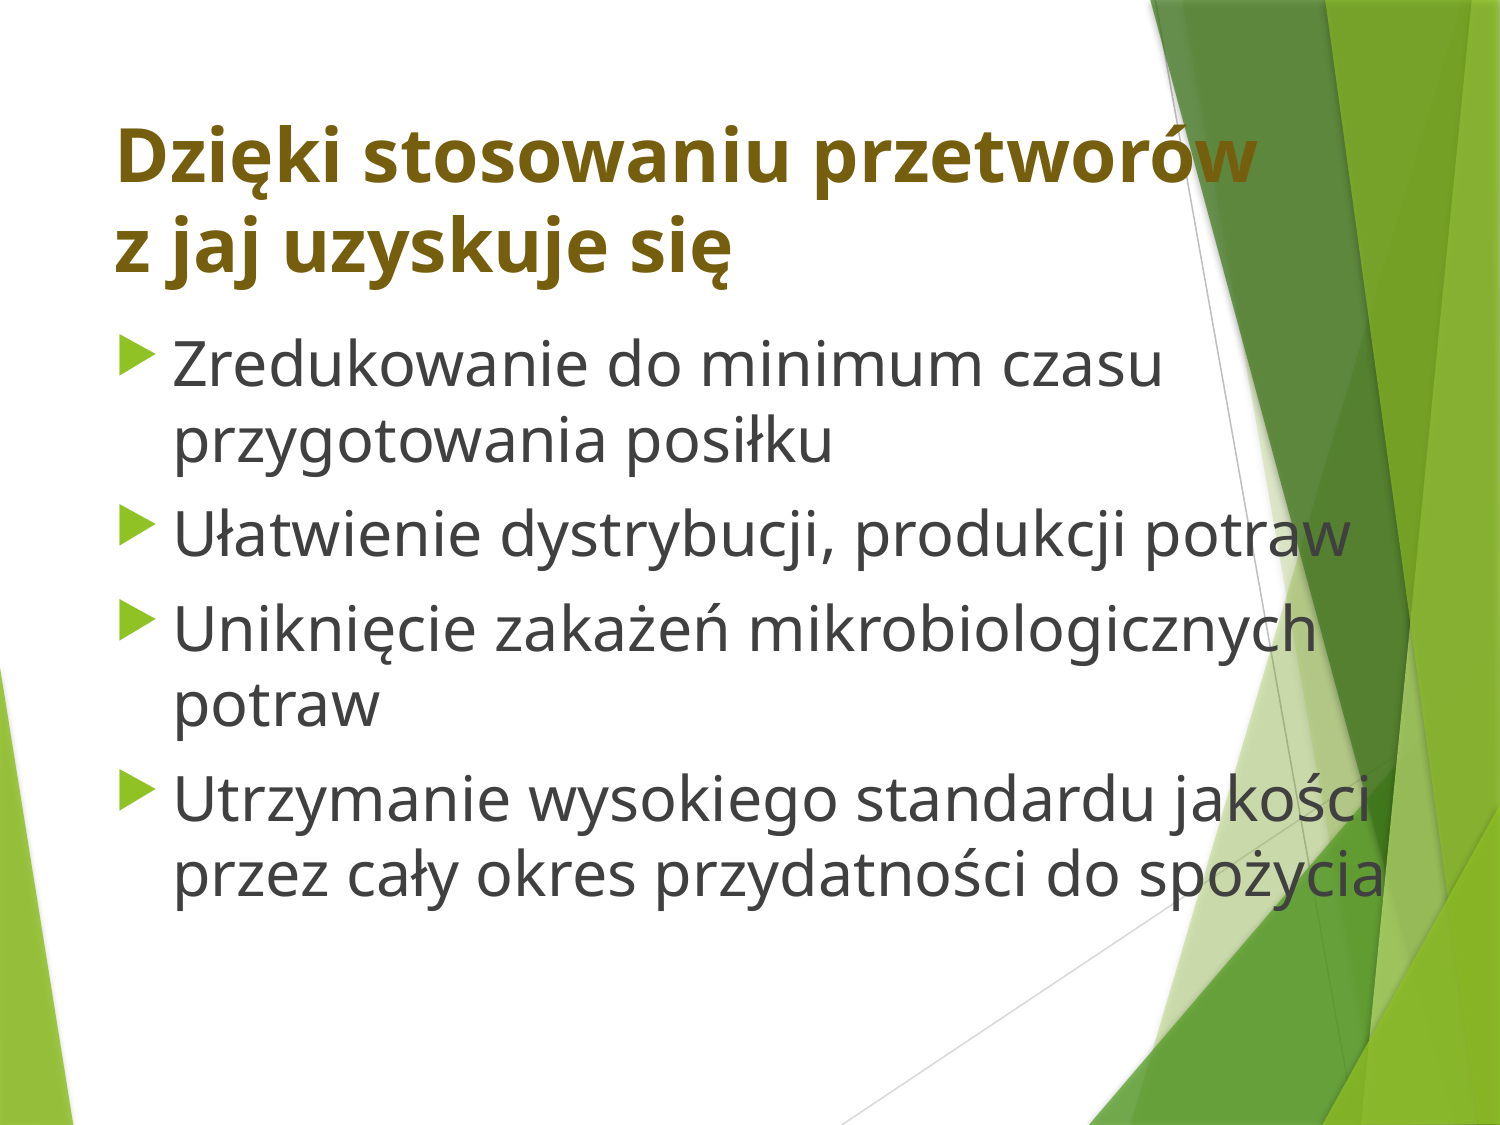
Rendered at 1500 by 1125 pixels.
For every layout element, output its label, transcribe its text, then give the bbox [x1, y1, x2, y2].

title Dzięki stosowaniu przetworów z jaj uzyskuje się [99, 99, 1329, 316]
list Zredukowanie do minimum czasu przygotowania posiłku Ułatwienie dystrybucji, produkcji potraw Uniknięcie zakażeń mikrobiologicznych potraw Utrzymanie wysokiego standardu jakości przez cały okres przydatności do spożycia [99, 316, 1412, 991]
